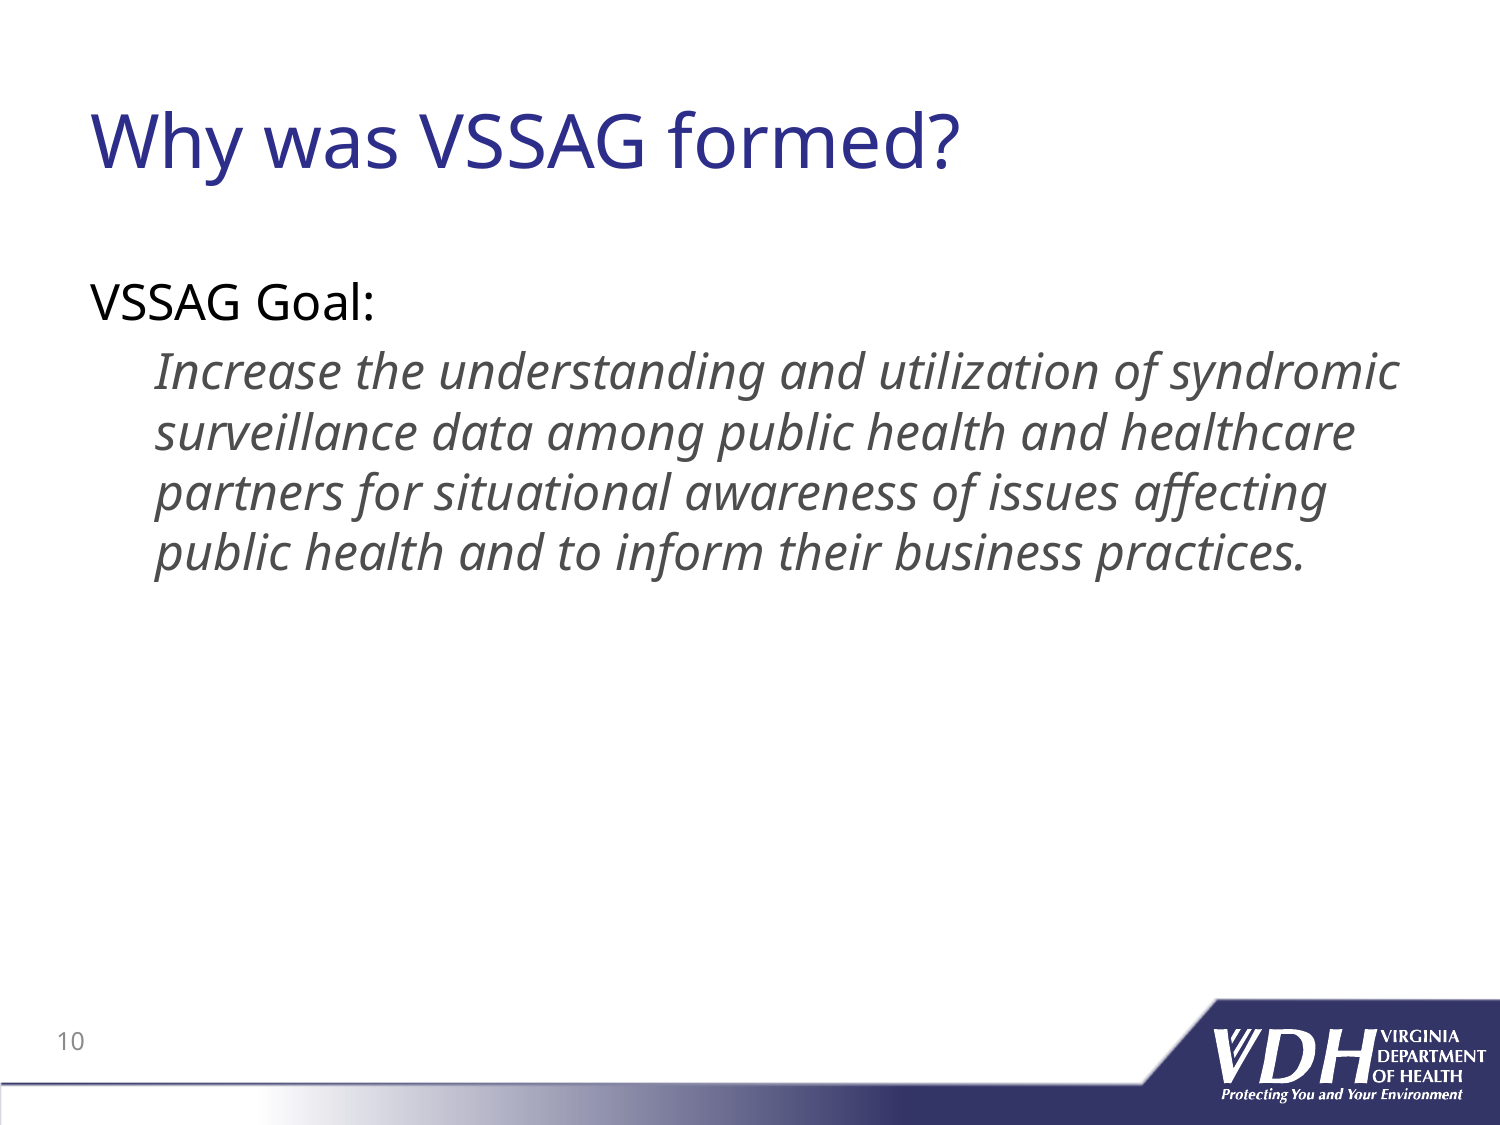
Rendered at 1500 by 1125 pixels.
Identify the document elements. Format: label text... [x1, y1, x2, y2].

list VSSAG Goal: Increase the understanding and utilization of syndromic surveillance data among public health and healthcare partners for situational awareness of issues affecting public health and to inform their business practices. [74, 262, 1426, 1051]
slide_number 10 [24, 1012, 100, 1073]
title Why was VSSAG formed? [74, 44, 1426, 233]
